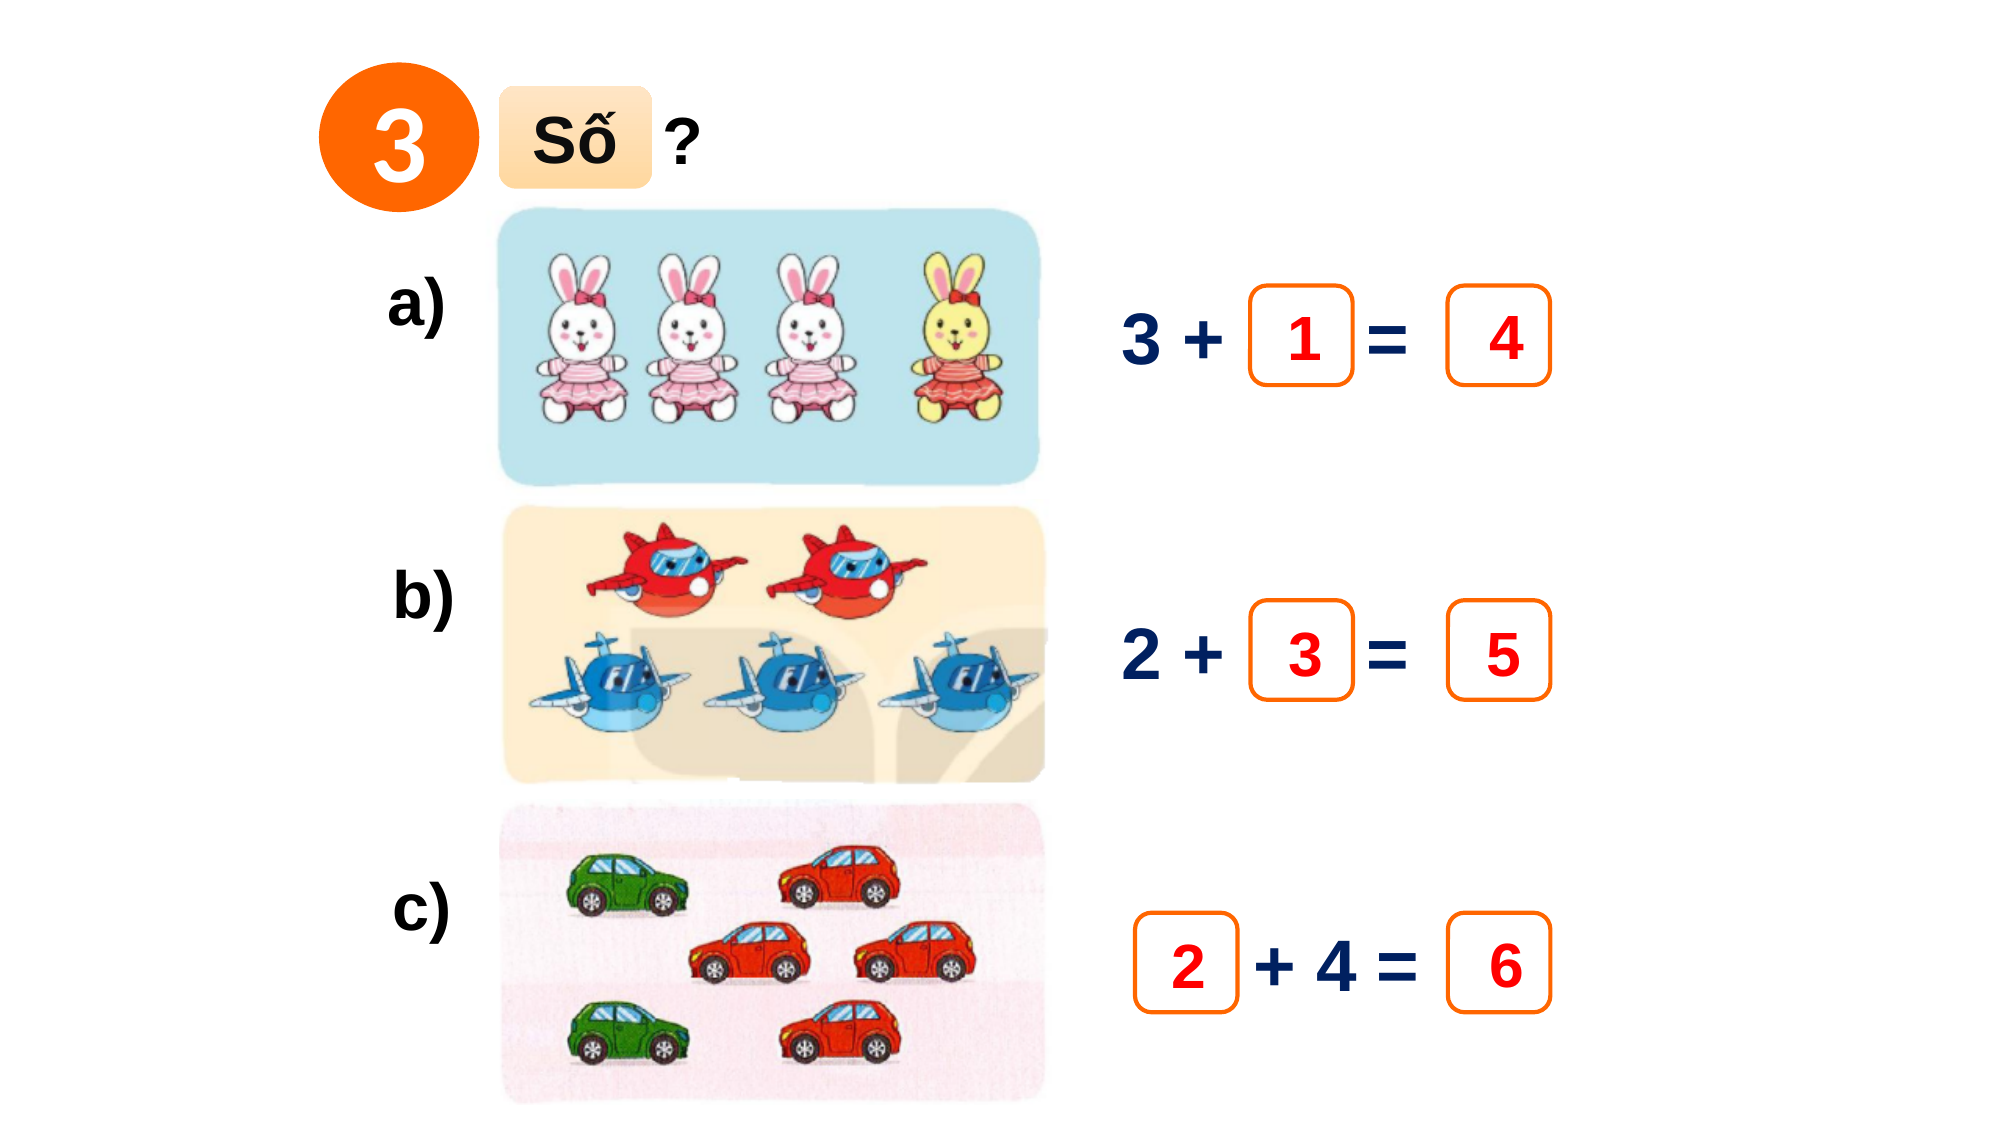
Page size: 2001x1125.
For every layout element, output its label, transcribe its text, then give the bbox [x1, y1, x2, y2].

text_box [1086, 260, 1551, 411]
text_box b) [378, 544, 485, 639]
text_box 3 [316, 60, 482, 215]
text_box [1087, 887, 1551, 1038]
picture [484, 199, 1051, 496]
text_box a) [372, 251, 479, 347]
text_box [1087, 574, 1551, 726]
text_box Số [496, 83, 649, 191]
picture [498, 499, 1053, 790]
text_box c) [378, 856, 485, 952]
picture [498, 799, 1056, 1105]
text_box ? [647, 90, 701, 185]
